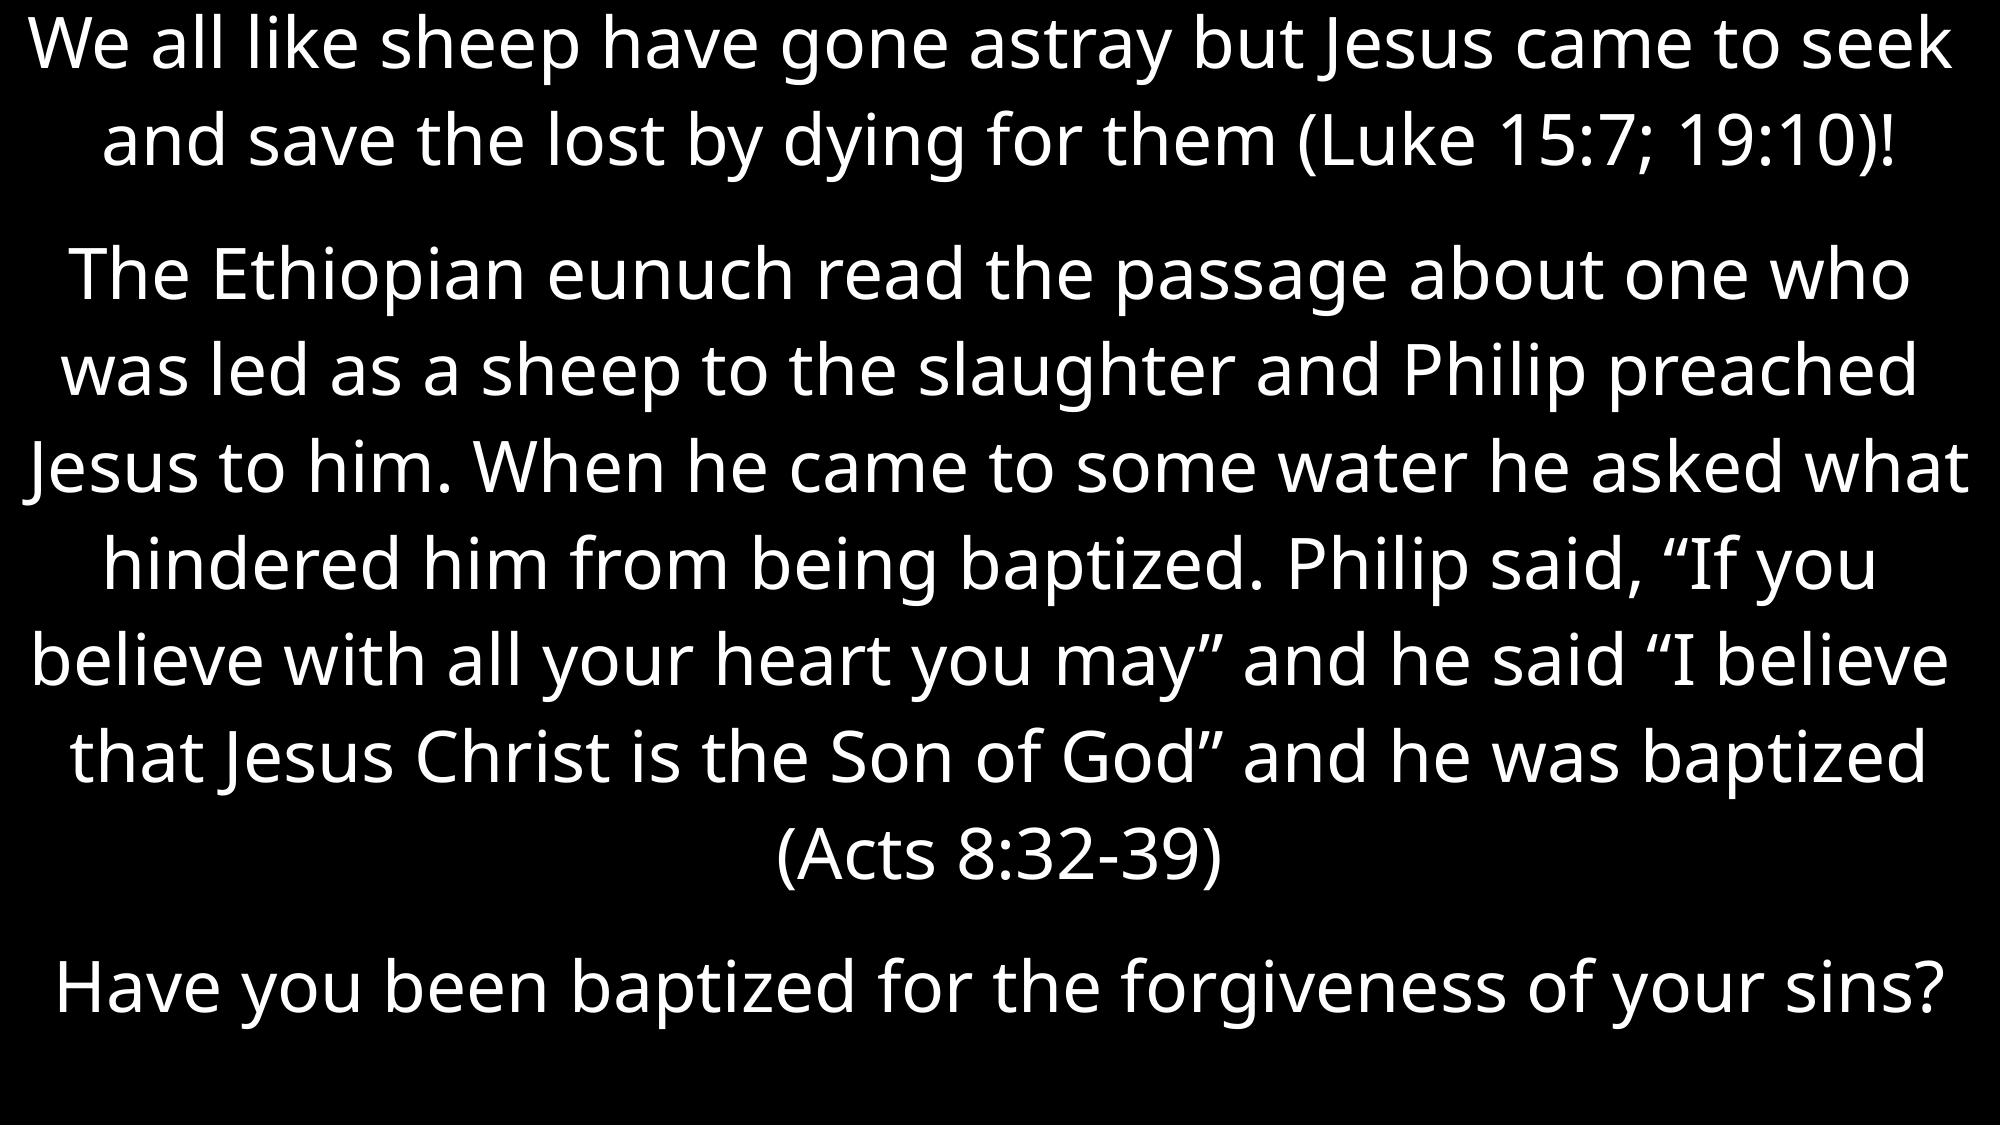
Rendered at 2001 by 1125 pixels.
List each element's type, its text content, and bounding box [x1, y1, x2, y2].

list We all like sheep have gone astray but Jesus came to seek and save the lost by dying for them (Luke 15:7; 19:10)! The Ethiopian eunuch read the passage about one who was led as a sheep to the slaughter and Philip preached Jesus to him. When he came to some water he asked what hindered him from being baptized. Philip said, “If you believe with all your heart you may” and he said “I believe that Jesus Christ is the Son of God” and he was baptized (Acts 8:32-39) Have you been baptized for the forgiveness of your sins? [0, 0, 2000, 1125]
